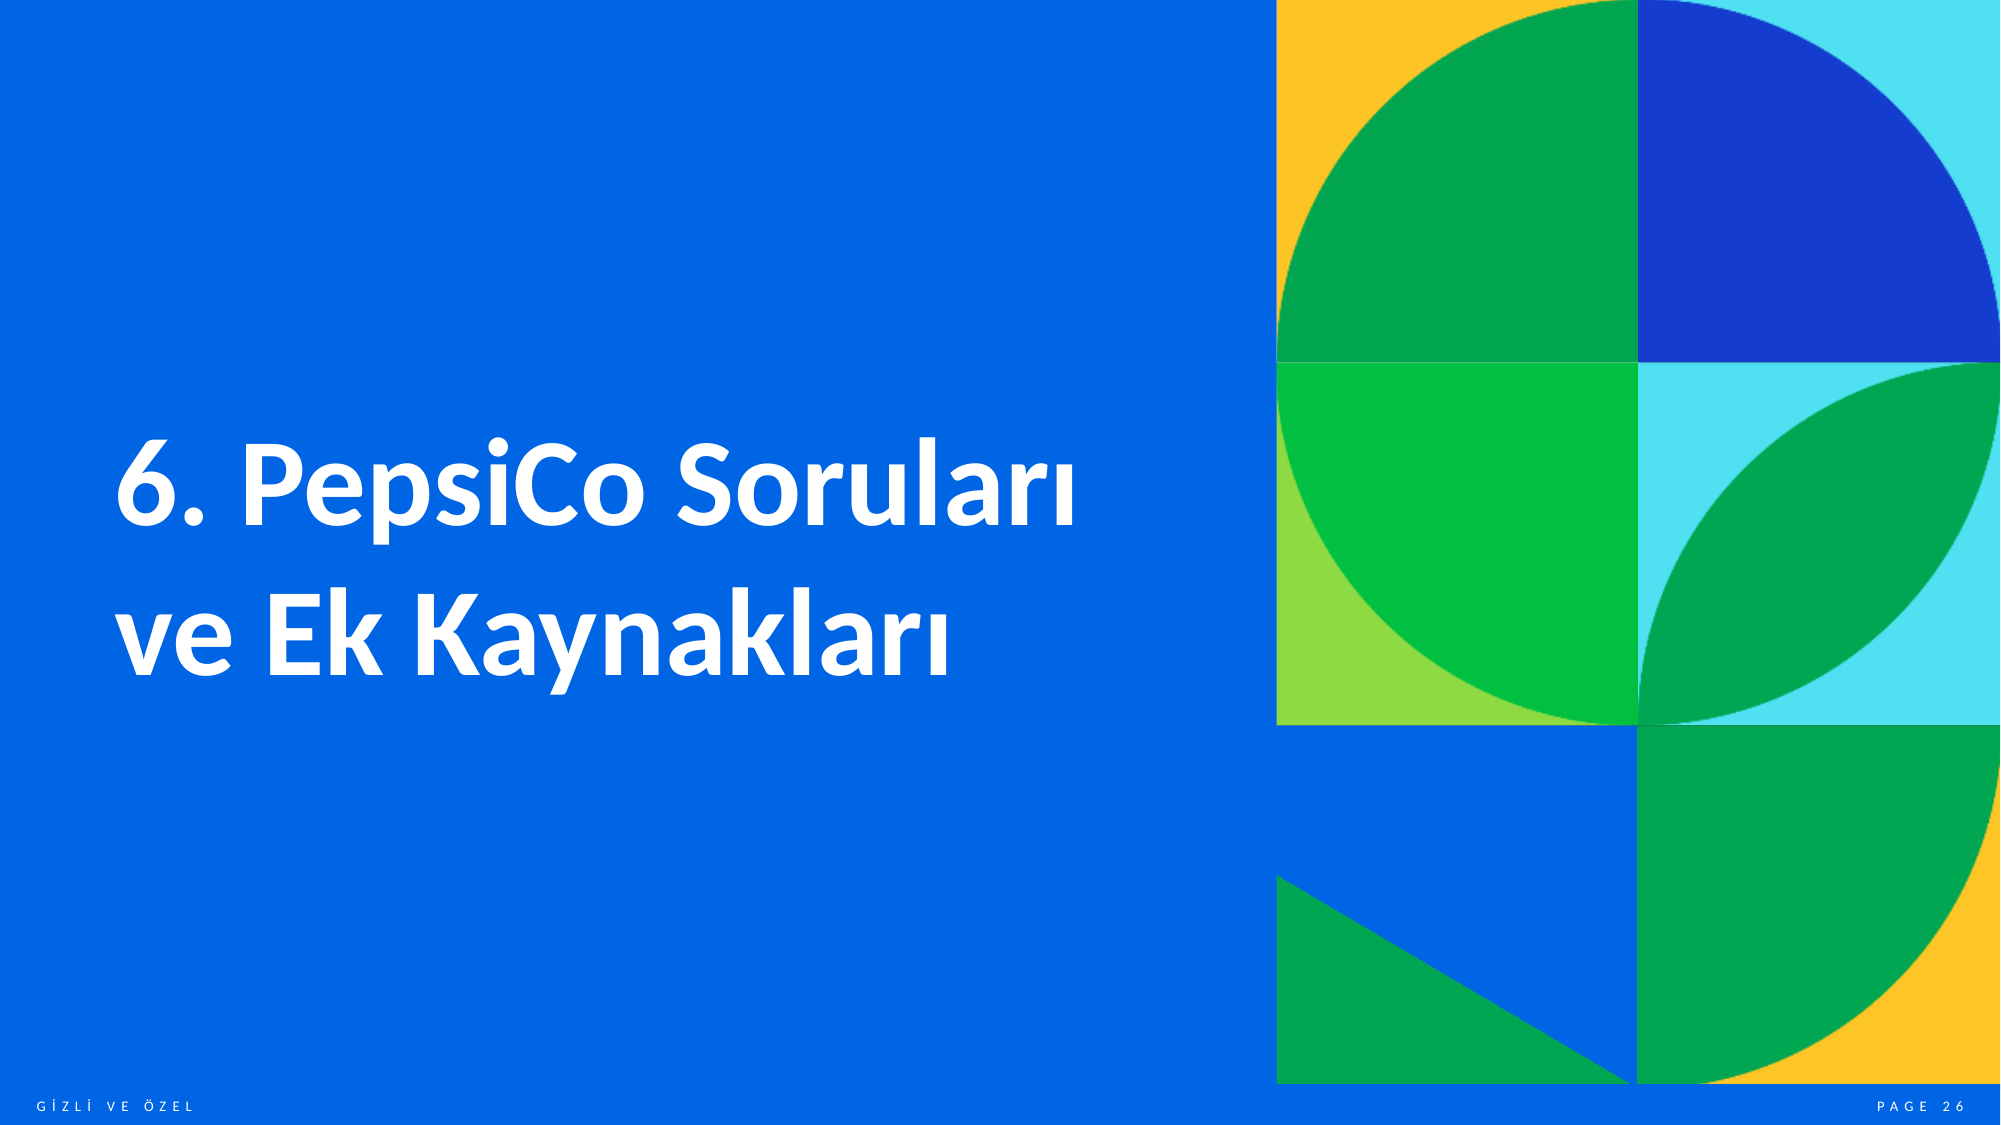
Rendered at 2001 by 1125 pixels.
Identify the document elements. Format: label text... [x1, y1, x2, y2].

list 6. PepsiCo Soruları ve Ek Kaynakları [99, 115, 1130, 986]
picture [1277, 0, 2001, 1084]
